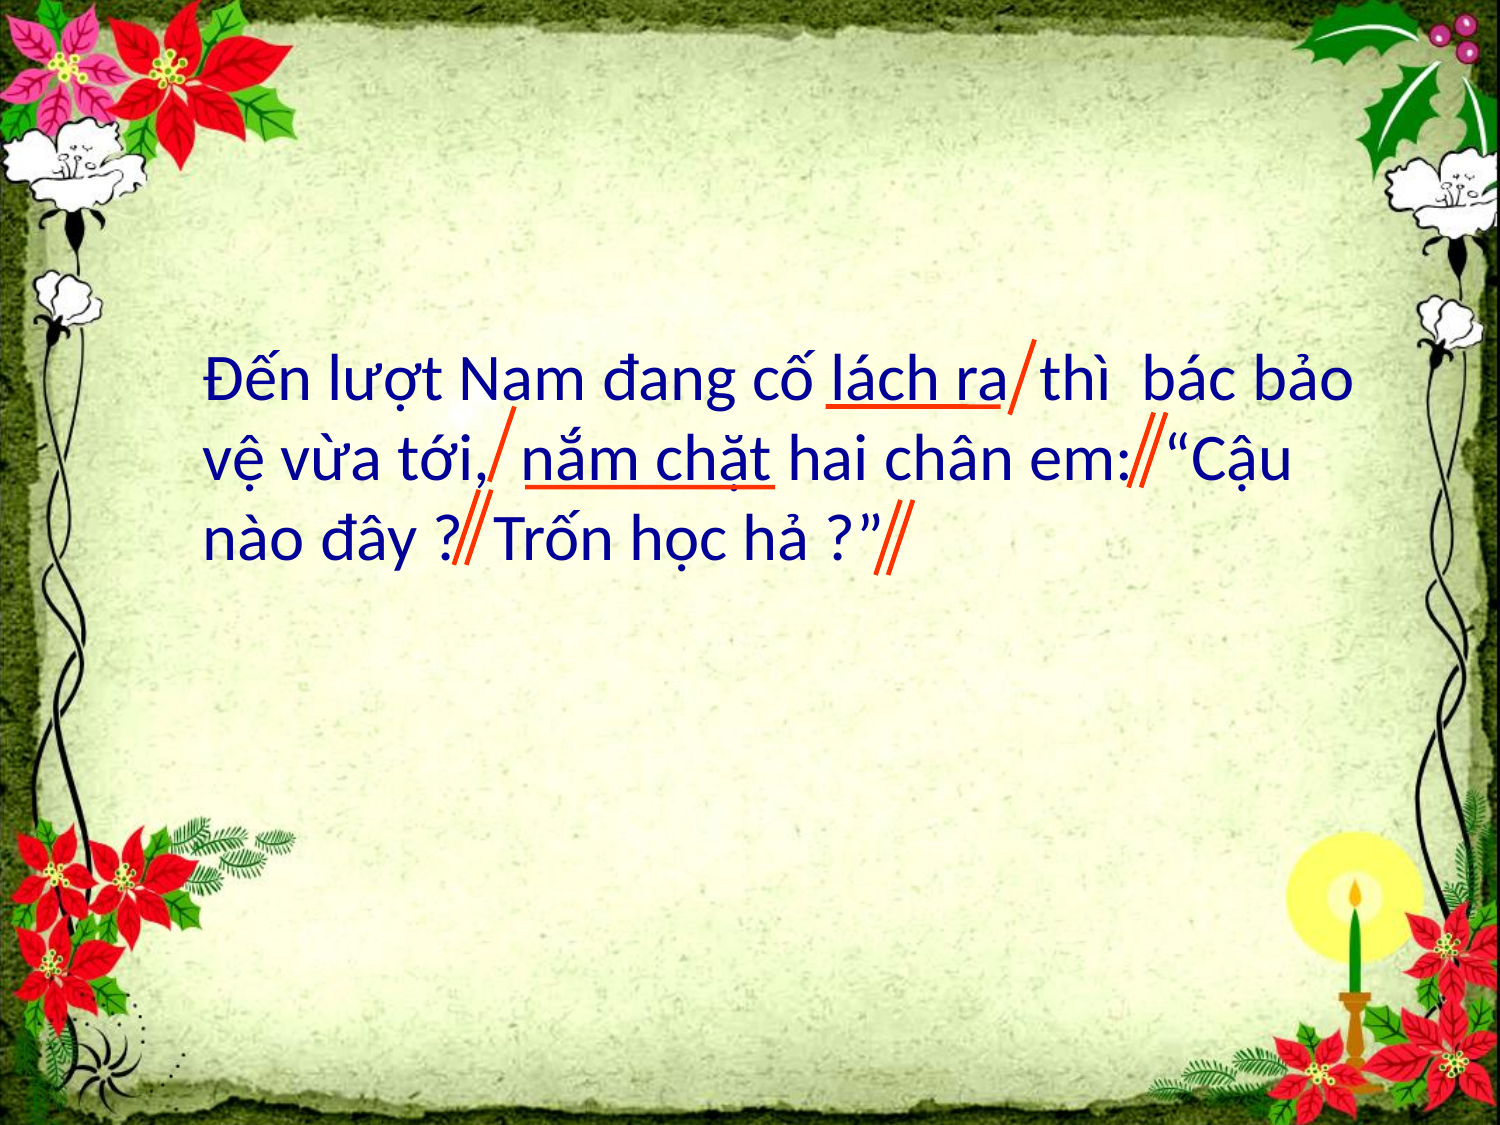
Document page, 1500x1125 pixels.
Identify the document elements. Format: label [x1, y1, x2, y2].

text_box [1128, 412, 1167, 488]
text_box [875, 499, 914, 576]
text_box [453, 489, 492, 565]
list [0, 0, 1500, 1125]
